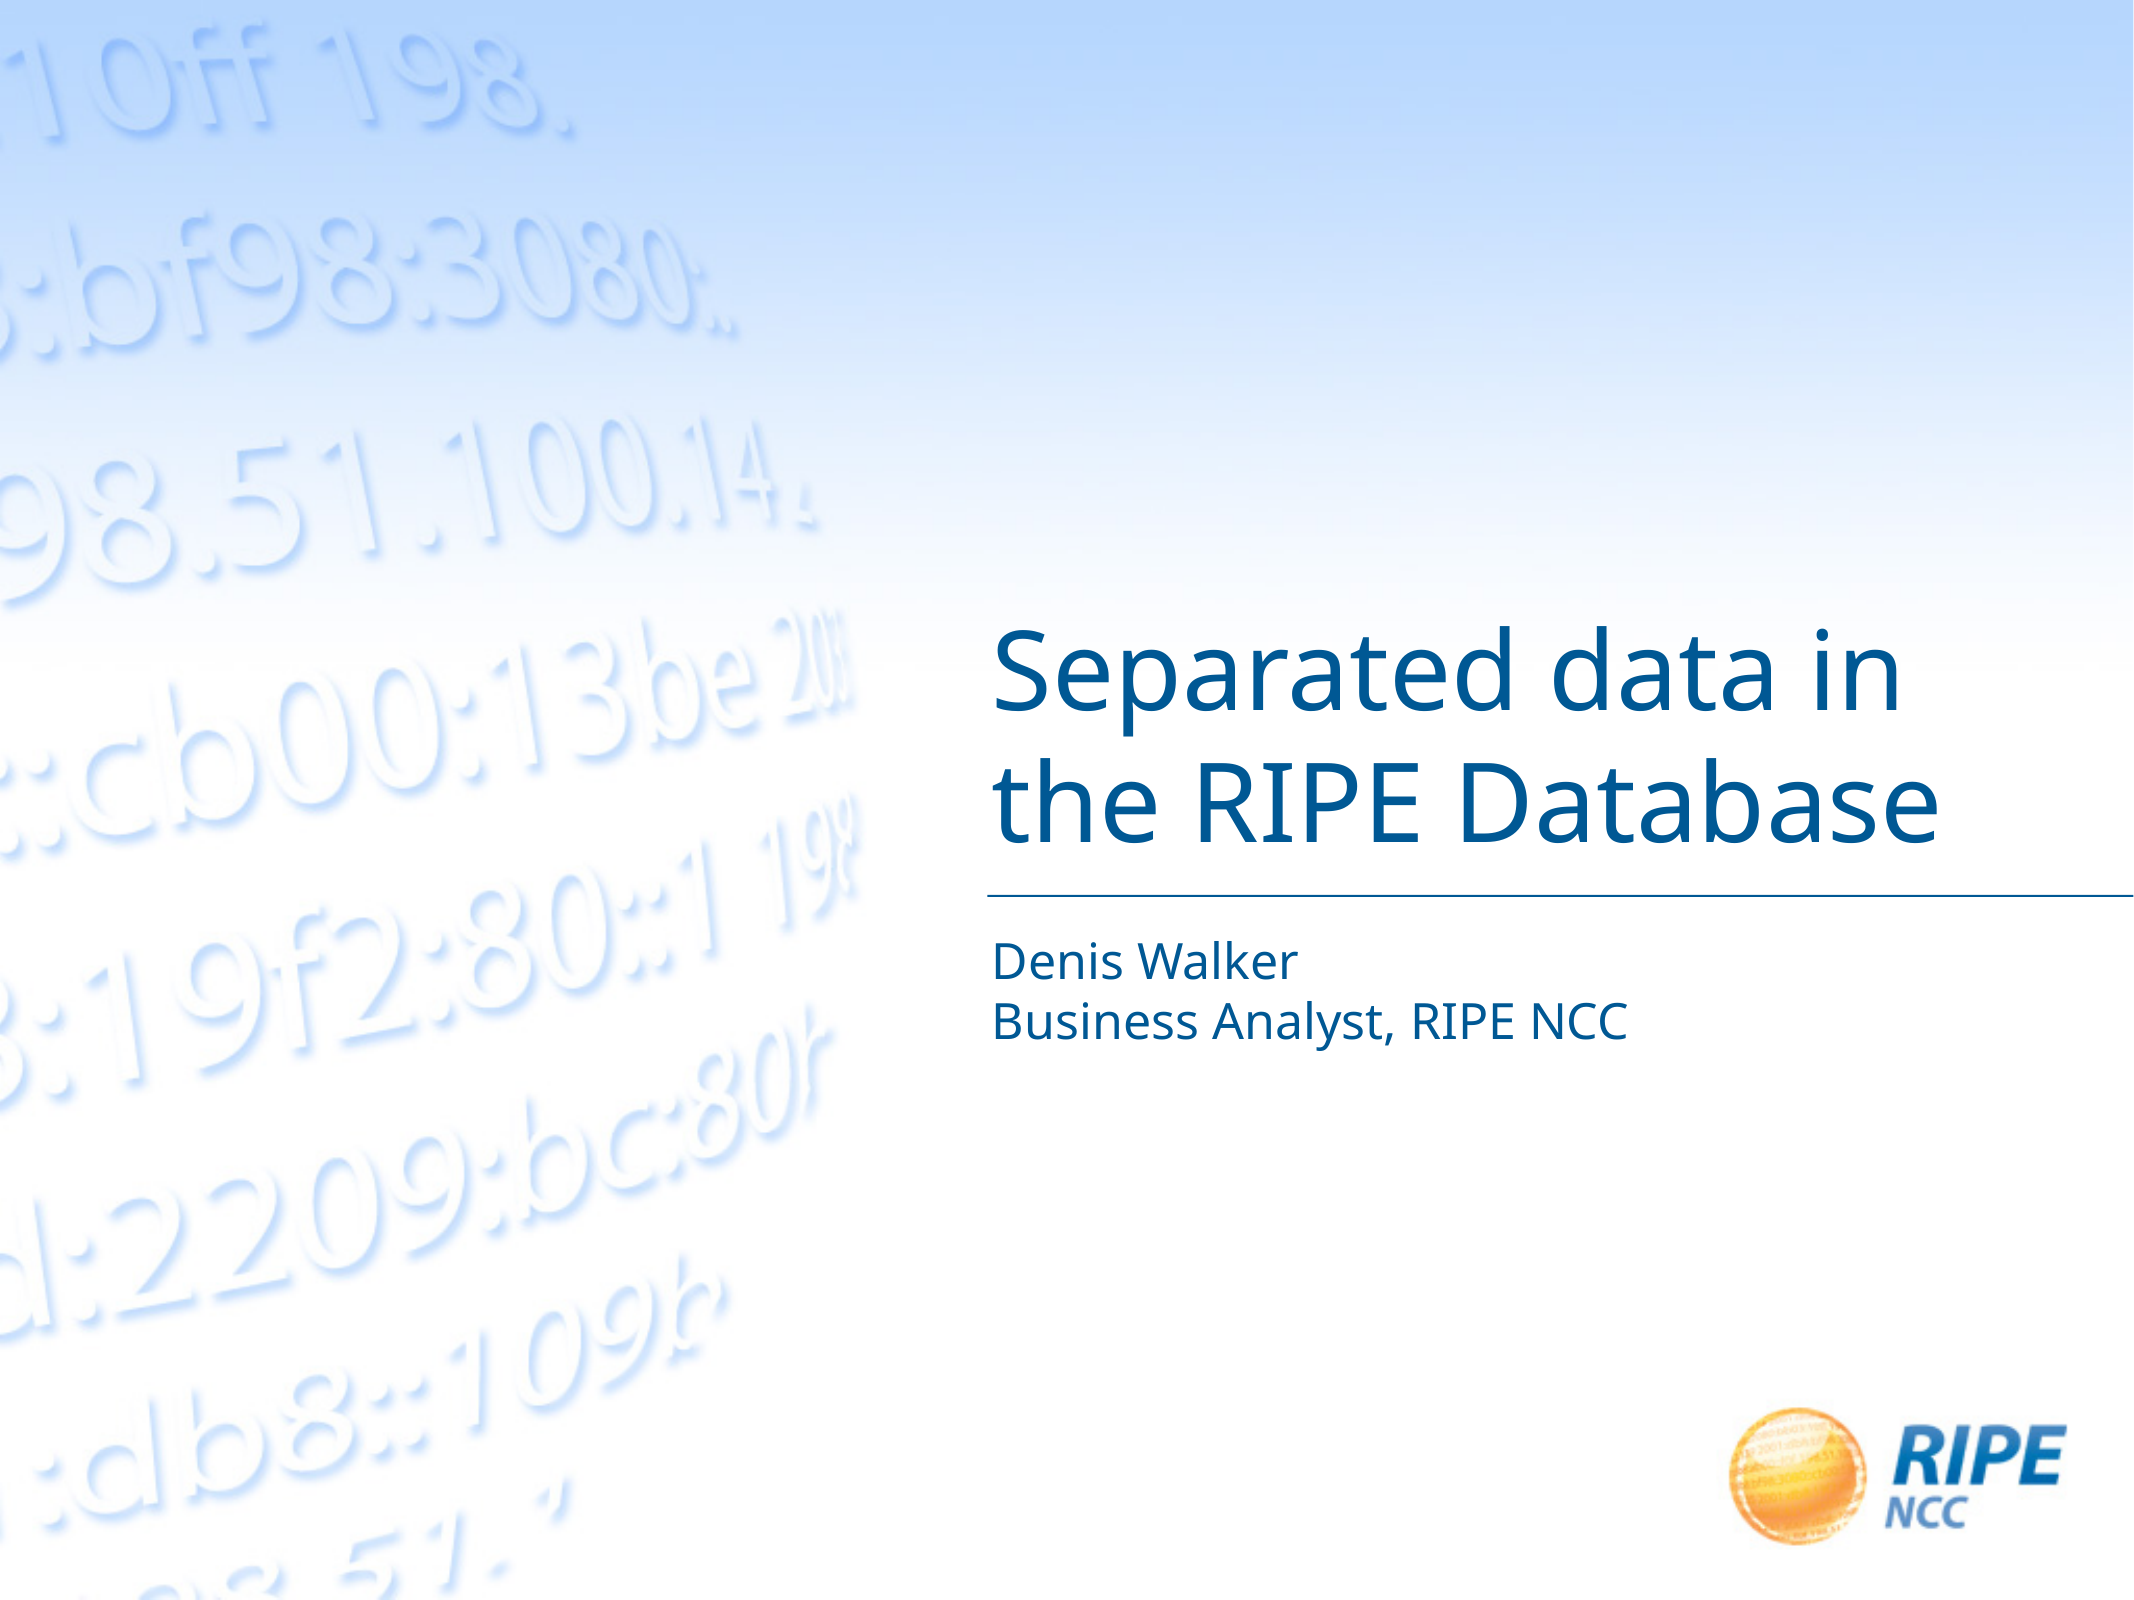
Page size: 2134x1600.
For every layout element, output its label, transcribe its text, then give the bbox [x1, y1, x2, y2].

picture [0, 0, 2134, 1600]
list Denis Walker Business Analyst, RIPE NCC [982, 920, 2080, 1376]
title Separated data in the RIPE Database [982, 418, 2080, 874]
